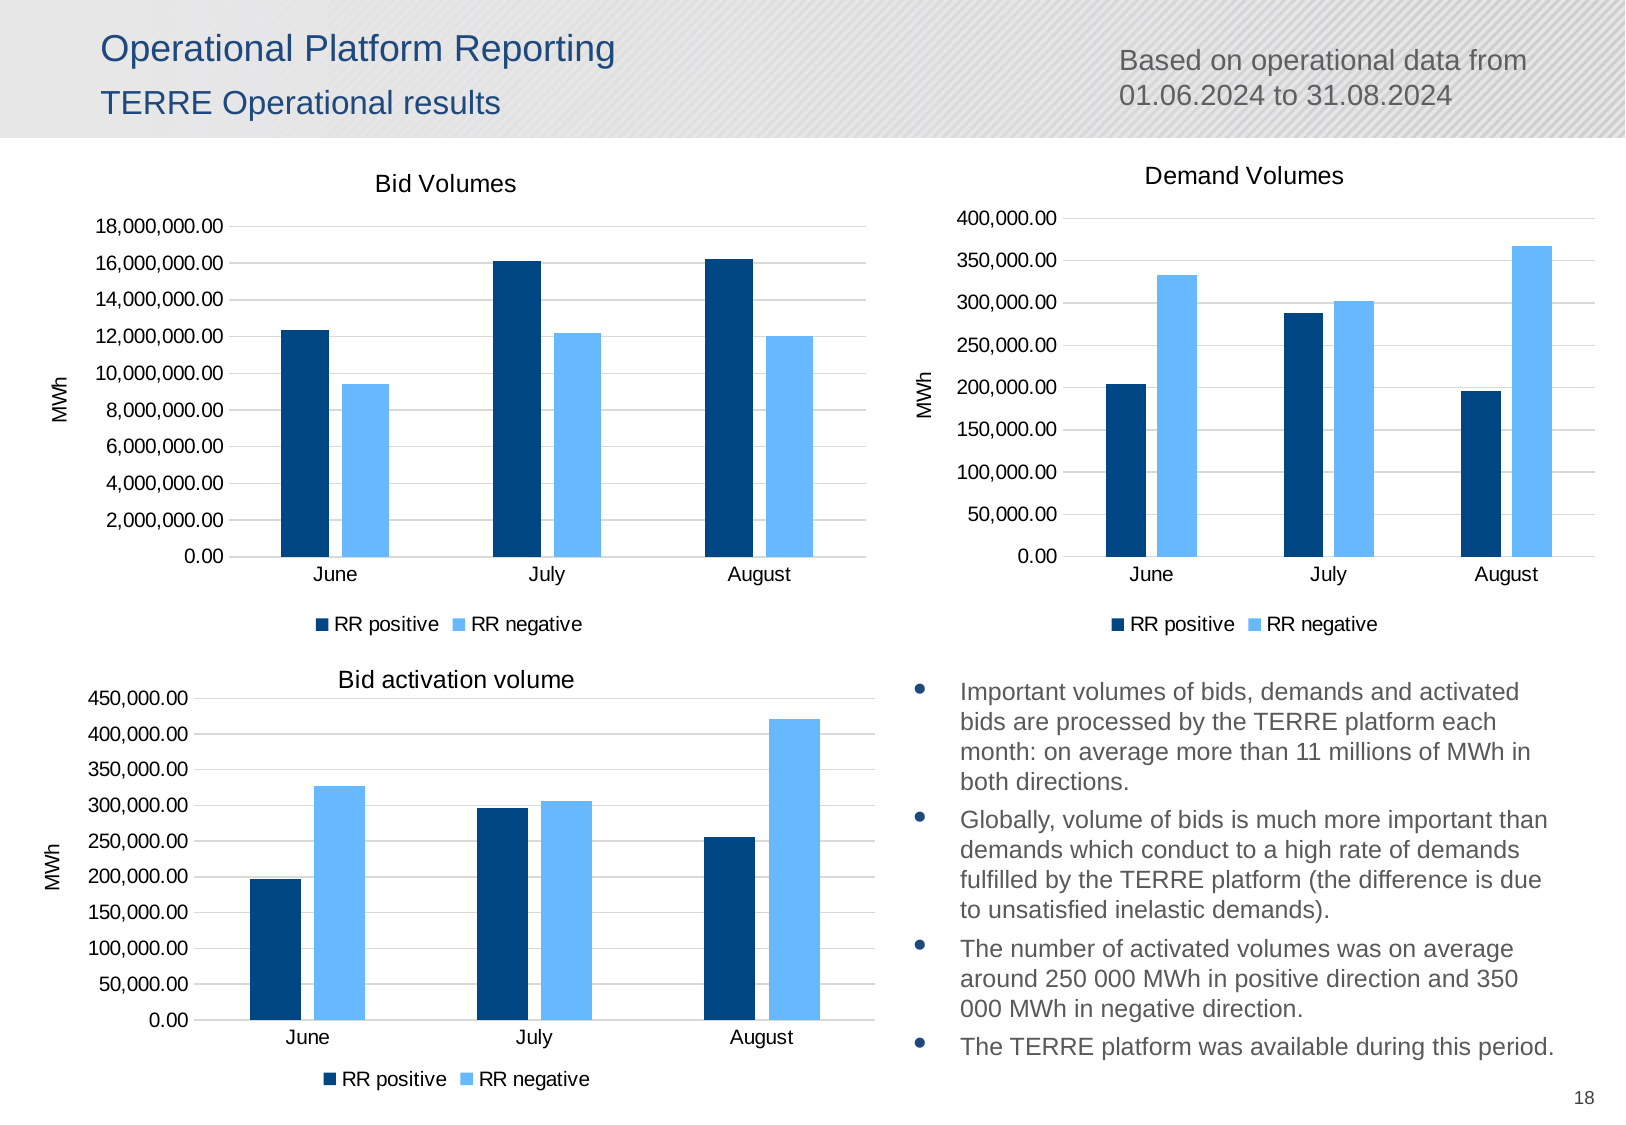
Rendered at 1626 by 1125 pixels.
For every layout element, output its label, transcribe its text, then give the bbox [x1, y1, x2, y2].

text_box Important volumes of bids, demands and activated bids are processed by the TERRE platform each month: on average more than 11 millions of MWh in both directions. Globally, volume of bids is much more important than demands which conduct to a high rate of demands fulfilled by the TERRE platform (the difference is due to unsatisfied inelastic demands). The number of activated volumes was on average around 250 000 MWh in positive direction and 350 000 MWh in negative direction. The TERRE platform was available during this period. [903, 668, 1581, 1075]
chart [14, 136, 1611, 1097]
slide_number 17 [1500, 1074, 1610, 1120]
list TERRE Operational results [88, 75, 1463, 136]
text_box Based on operational data from 01.06.2024 to 31.08.2024 [1104, 34, 1555, 119]
picture [0, 0, 1625, 138]
title Operational Platform Reporting [88, 17, 1204, 73]
